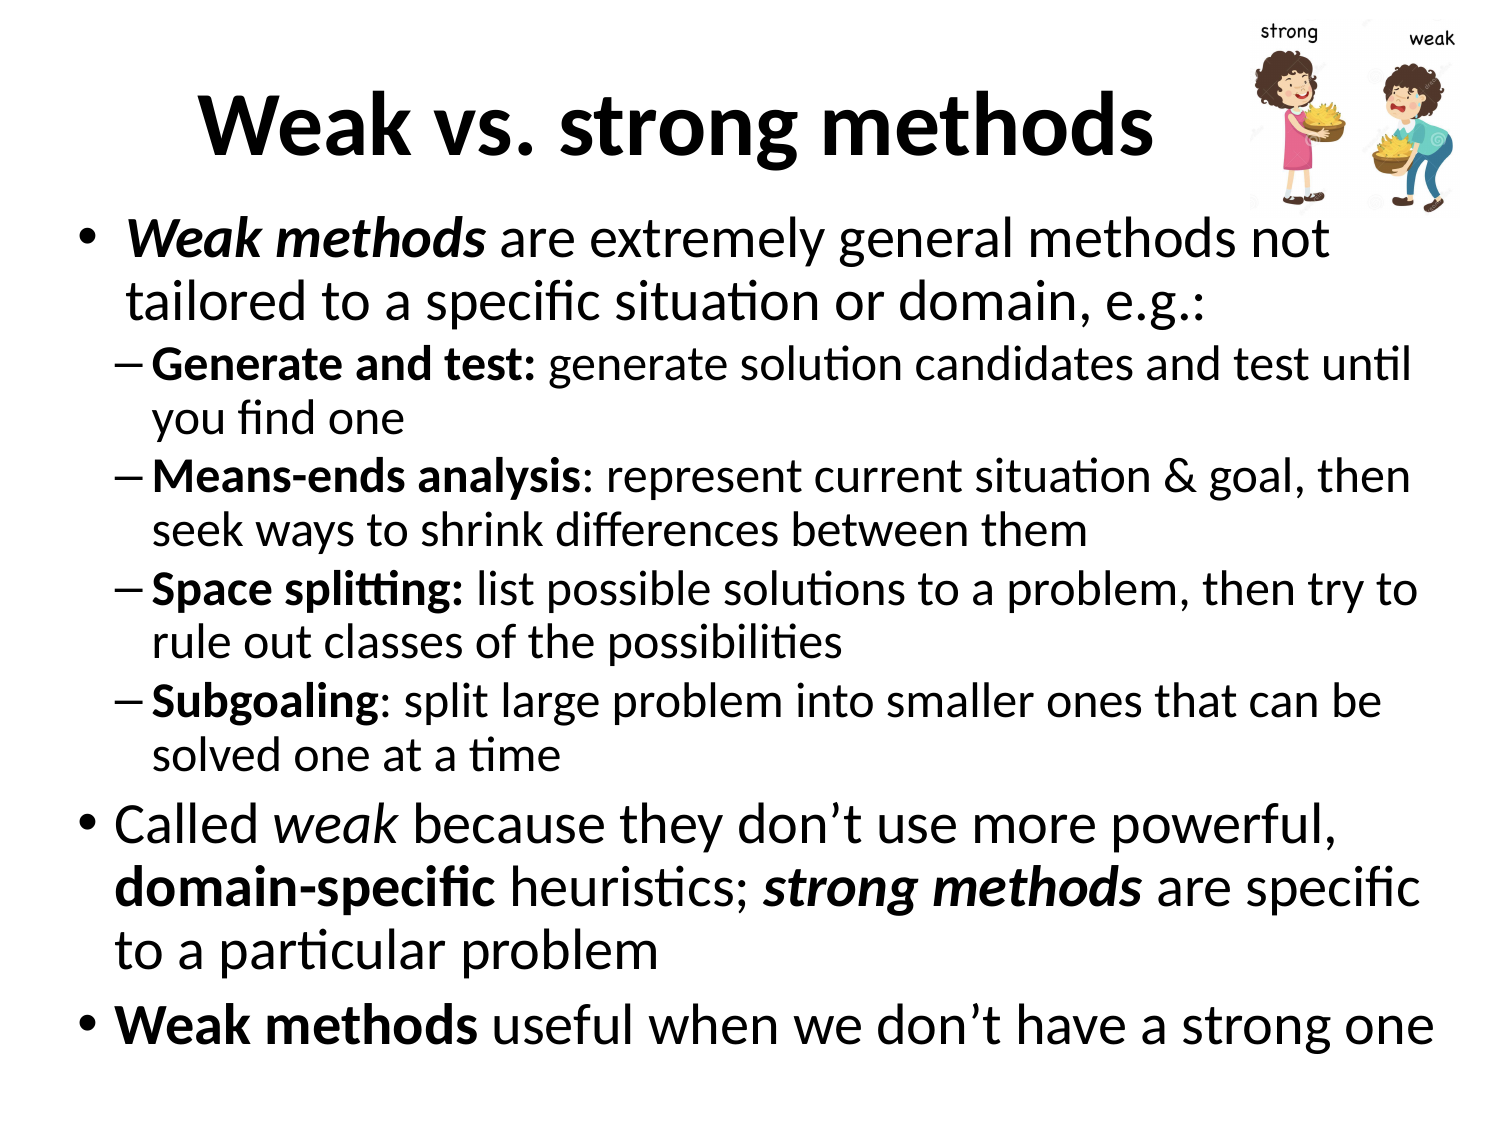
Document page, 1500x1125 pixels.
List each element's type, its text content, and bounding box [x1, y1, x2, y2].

picture [1249, 19, 1460, 218]
title Weak vs. strong methods [108, 24, 1244, 200]
list Weak methods are extremely general methods not tailored to a specific situation or domain, e.g.: Generate and test: generate solution candidates and test until you find one Means-ends analysis: represent current situation & goal, then seek ways to shrink differences between them Space splitting: list possible solutions to a problem, then try to rule out classes of the possibilities Subgoaling: split large problem into smaller ones that can be solved one at a time Called weak because they don’t use more powerful, domain-specific heuristics; strong methods are specific to a particular problem Weak methods useful when we don’t have a strong one [62, 200, 1475, 1088]
